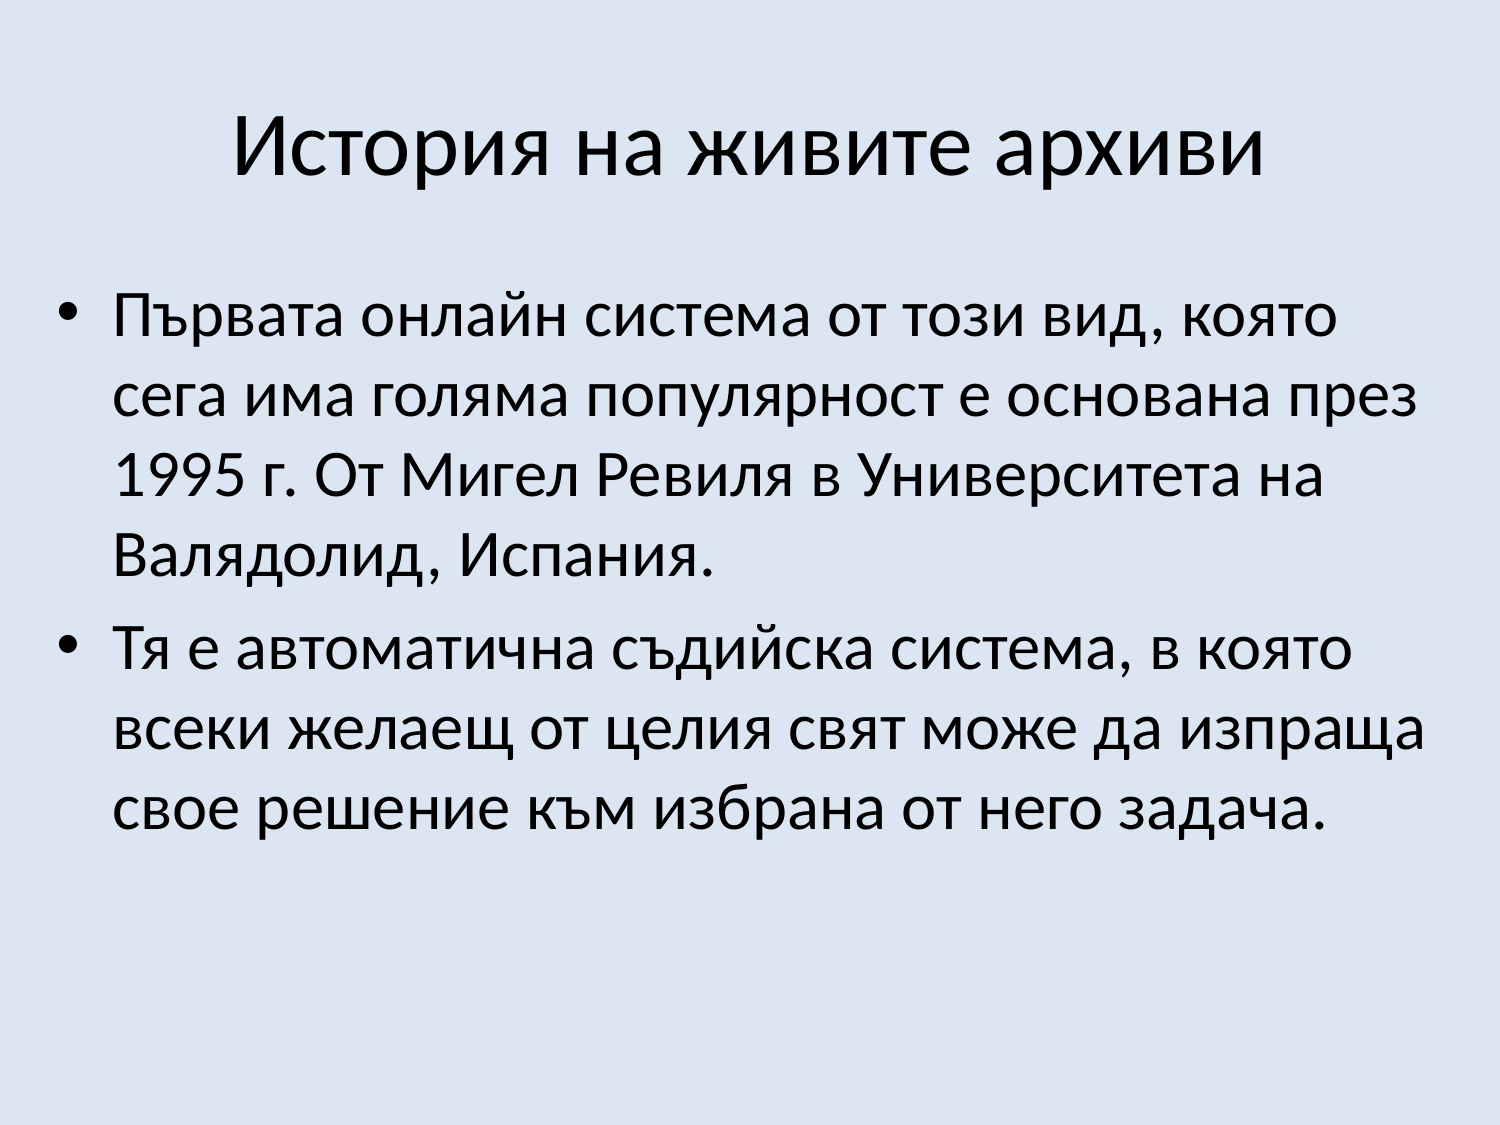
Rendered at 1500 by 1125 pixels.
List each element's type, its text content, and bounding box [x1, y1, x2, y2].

title История на живите архиви [75, 45, 1425, 233]
list Първата онлайн система от този вид, която сега има голяма популярност е основана през 1995 г. От Мигел Ревиля в Университета на Валядолид, Испания. Тя е автоматична съдийска система, в която всеки желаещ от целия свят може да изпраща свое решение към избрана от него задача. [41, 262, 1471, 1005]
